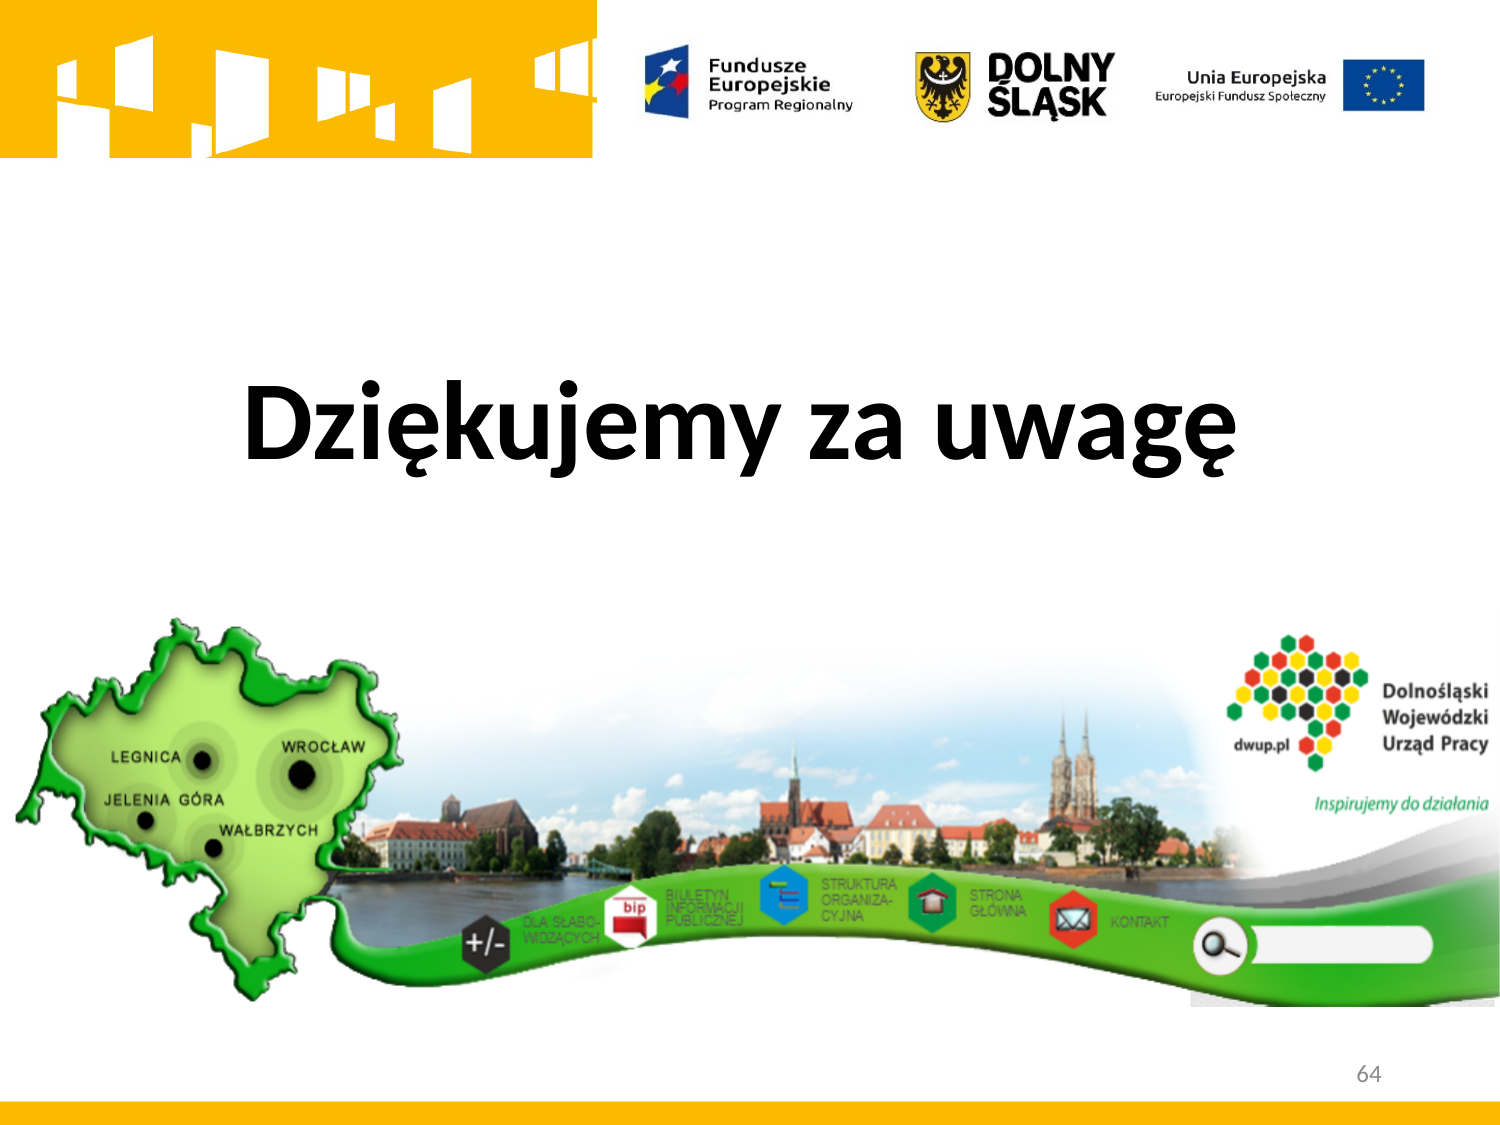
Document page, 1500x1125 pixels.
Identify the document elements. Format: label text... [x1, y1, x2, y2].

slide_number 64 [1059, 1042, 1397, 1103]
text_box Dziękujemy za uwagę [105, 340, 1377, 490]
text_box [598, 0, 1500, 166]
picture [0, 0, 1500, 1125]
